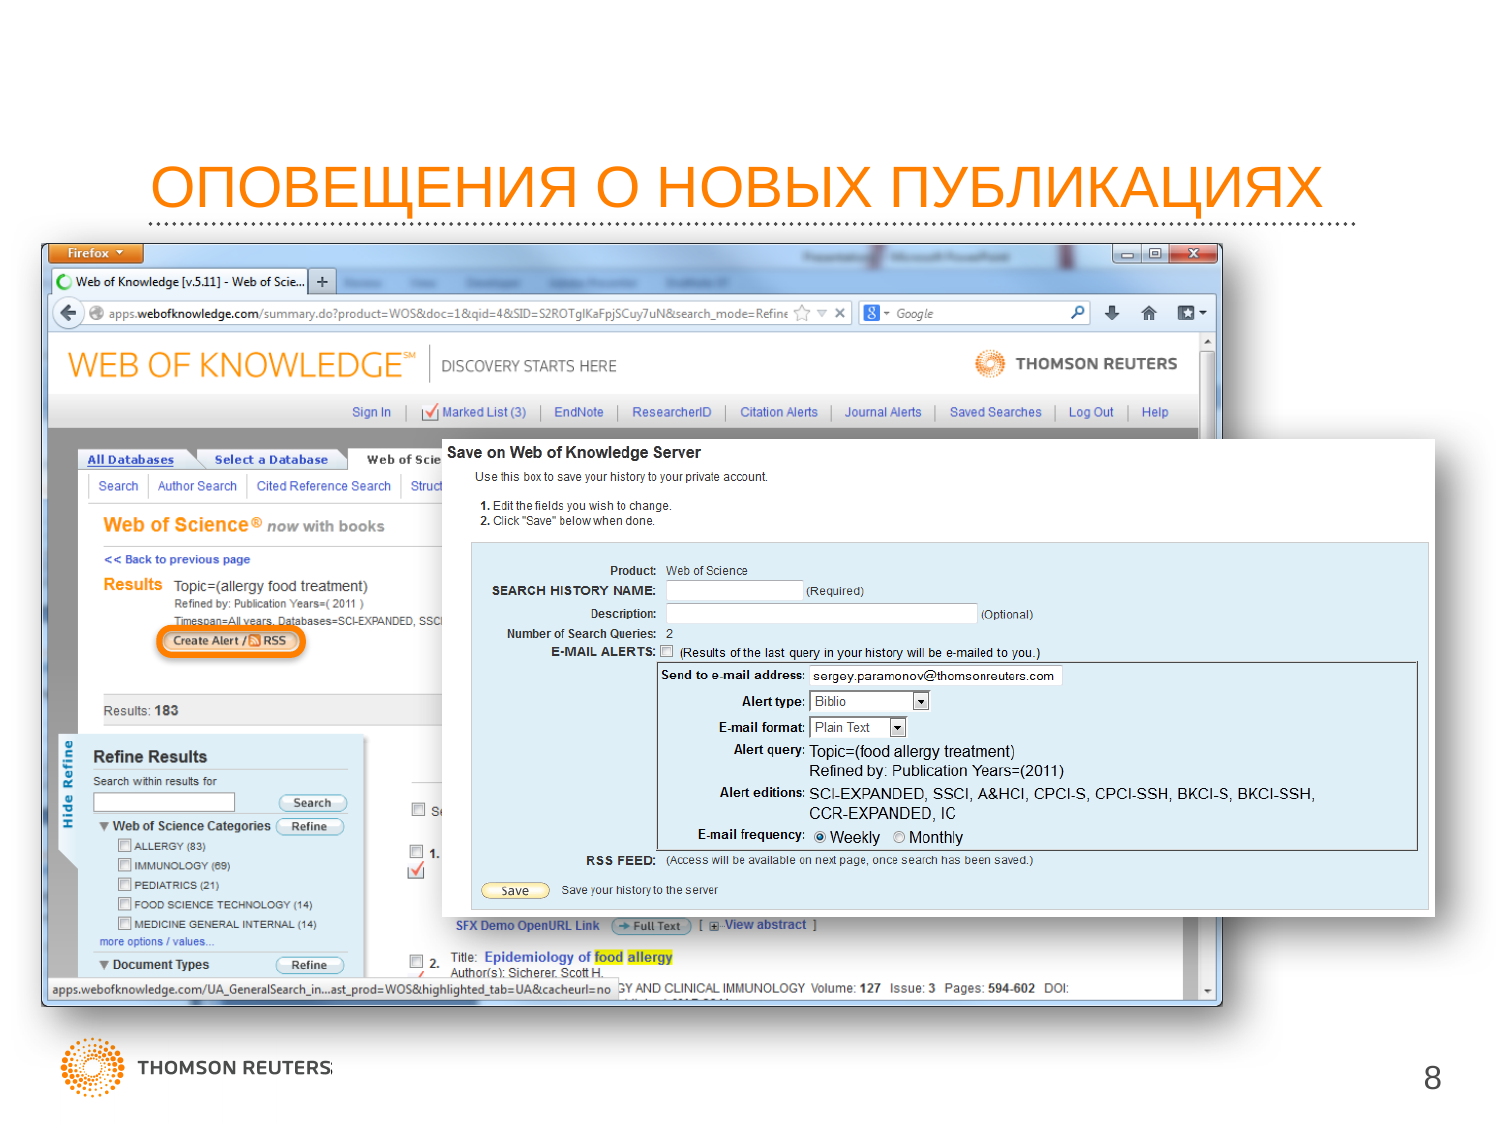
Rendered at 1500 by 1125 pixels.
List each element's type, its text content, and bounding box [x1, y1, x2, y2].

picture [40, 243, 1436, 1008]
slide_number 8 [1381, 1048, 1458, 1088]
picture [60, 1037, 333, 1125]
title ОПОВЕЩЕНИЯ О НОВЫХ ПУБЛИКАЦИЯХ [150, 82, 1360, 221]
